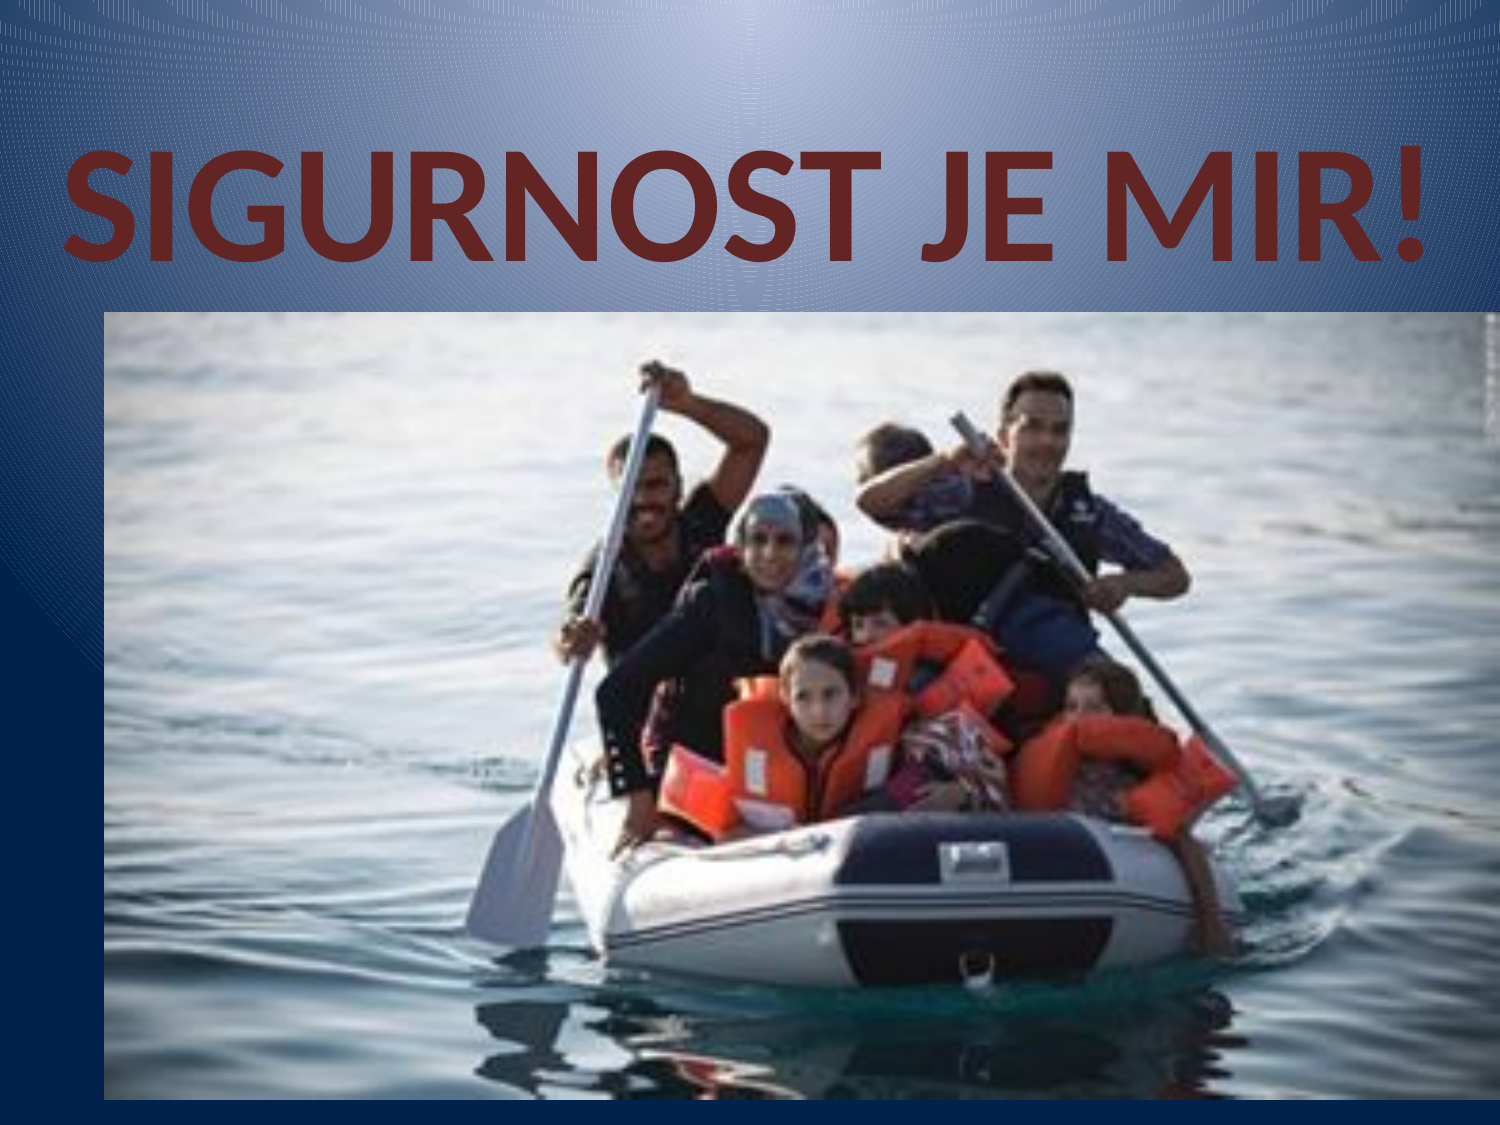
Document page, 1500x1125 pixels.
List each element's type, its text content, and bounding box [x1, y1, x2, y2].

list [104, 312, 1500, 1101]
title SIGURNOST JE MIR! [0, 0, 1500, 388]
